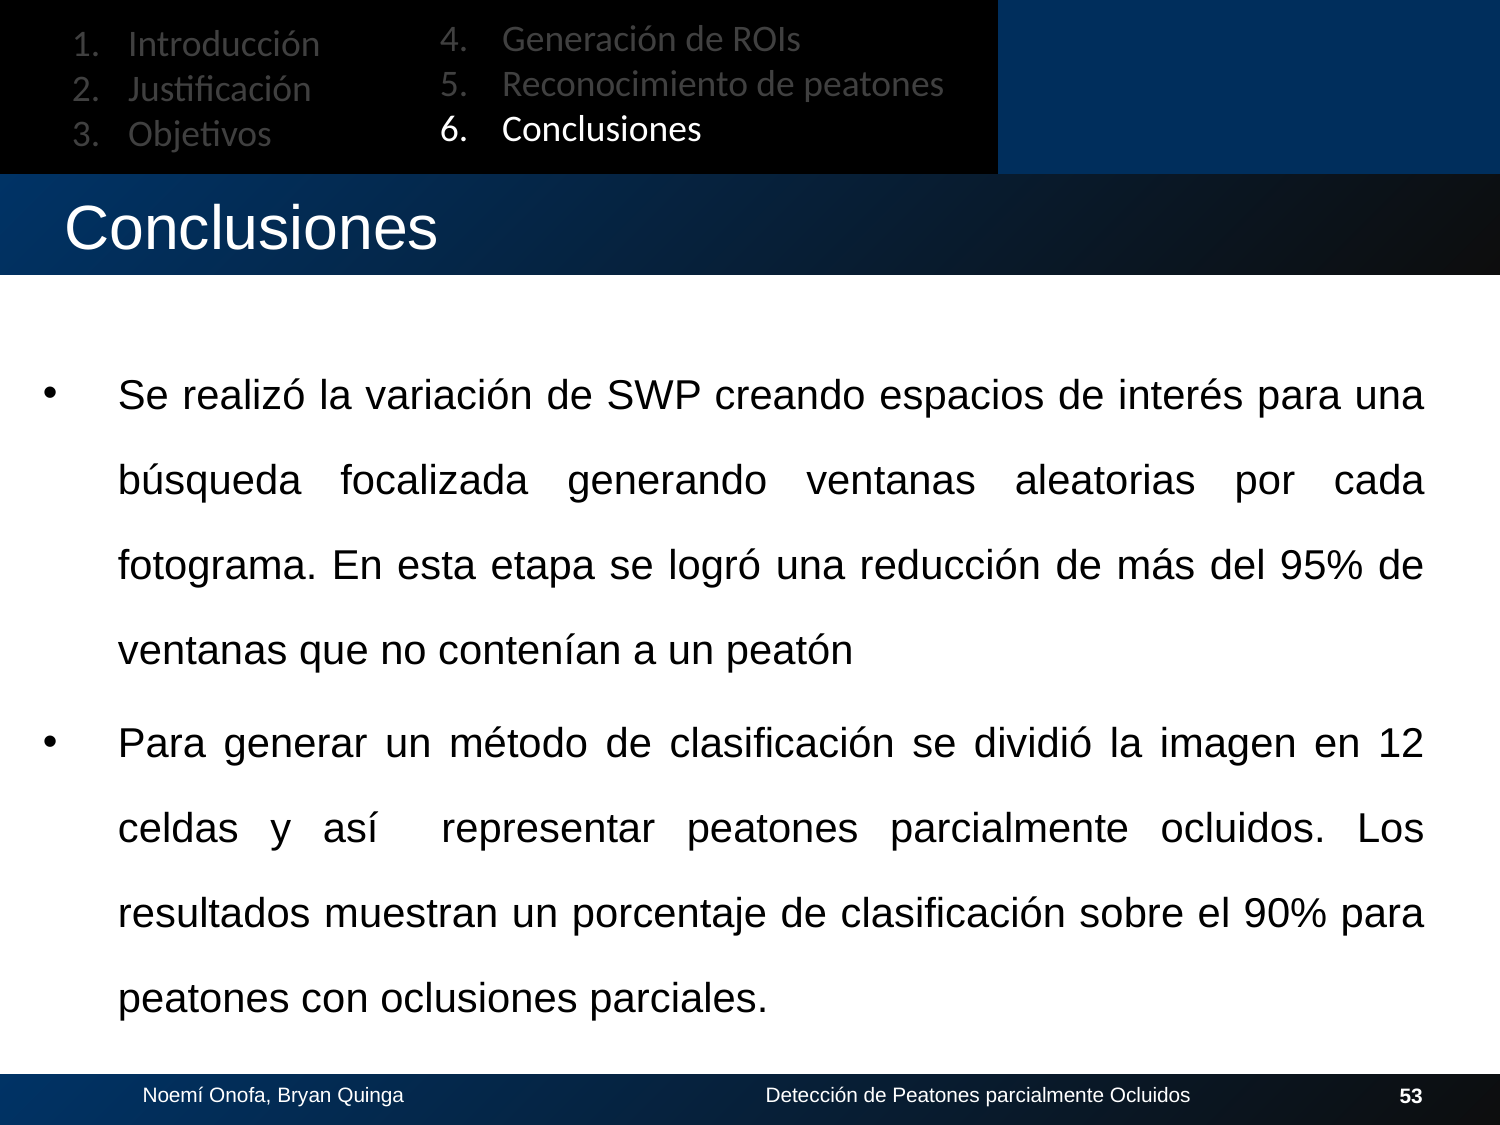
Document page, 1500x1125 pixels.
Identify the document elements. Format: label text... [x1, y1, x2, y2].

subtitle Se realizó la variación de SWP creando espacios de interés para una búsqueda focalizada generando ventanas aleatorias por cada fotograma. En esta etapa se logró una reducción de más del 95% de ventanas que no contenían a un peatón Para generar un método de clasificación se dividió la imagen en 12 celdas y así representar peatones parcialmente ocluidos. Los resultados muestran un porcentaje de clasificación sobre el 90% para peatones con oclusiones parciales. [27, 324, 1441, 1038]
text_box 4. Generación de ROIs 5. Reconocimiento de peatones 6. Conclusiones [425, 6, 984, 157]
text_box Conclusiones [24, 174, 479, 275]
slide_number 53 [1087, 1065, 1438, 1125]
text_box Introducción Justificación Objetivos [57, 11, 336, 162]
